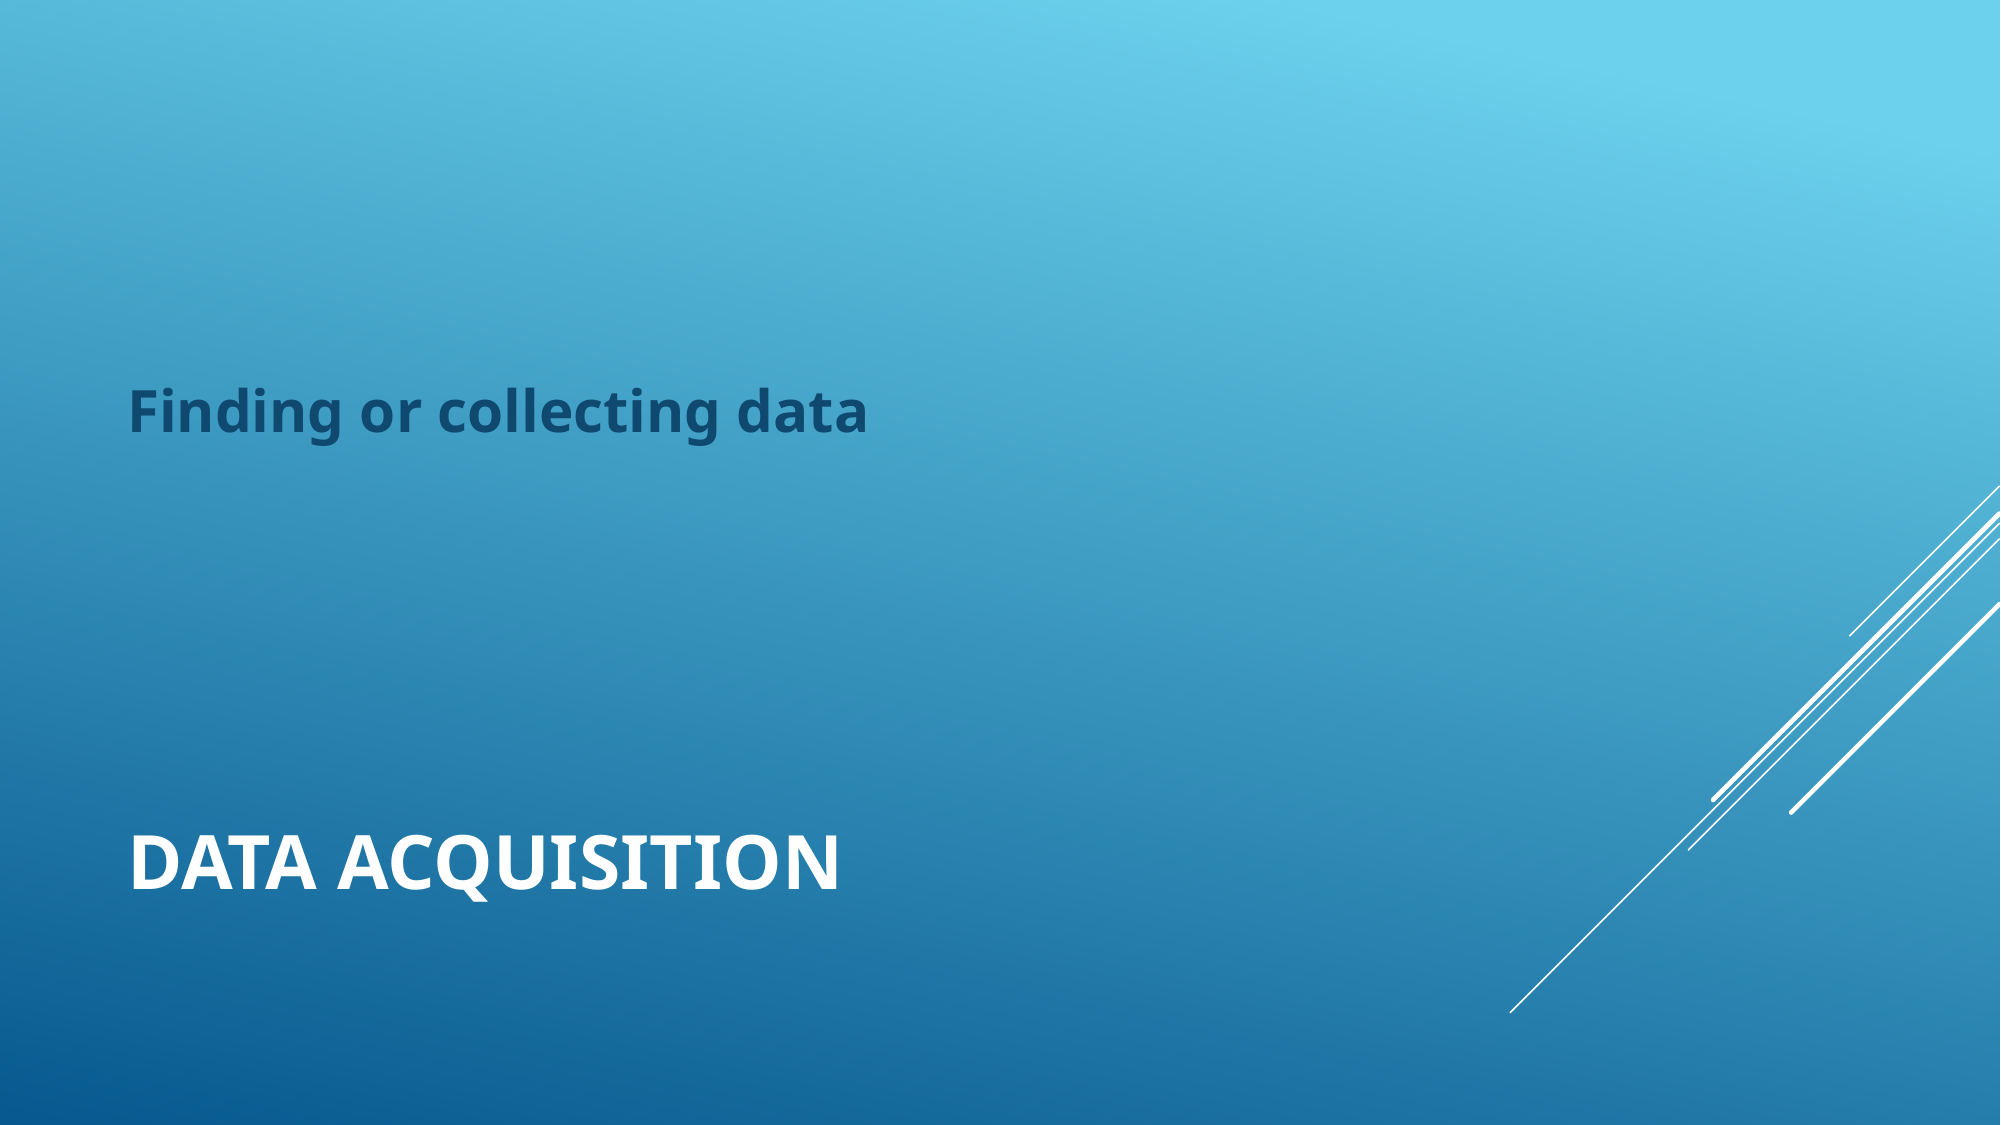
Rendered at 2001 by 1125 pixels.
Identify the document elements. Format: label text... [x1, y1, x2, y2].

list Finding or collecting data [112, 112, 1513, 706]
title Data acquisition [112, 736, 1513, 984]
